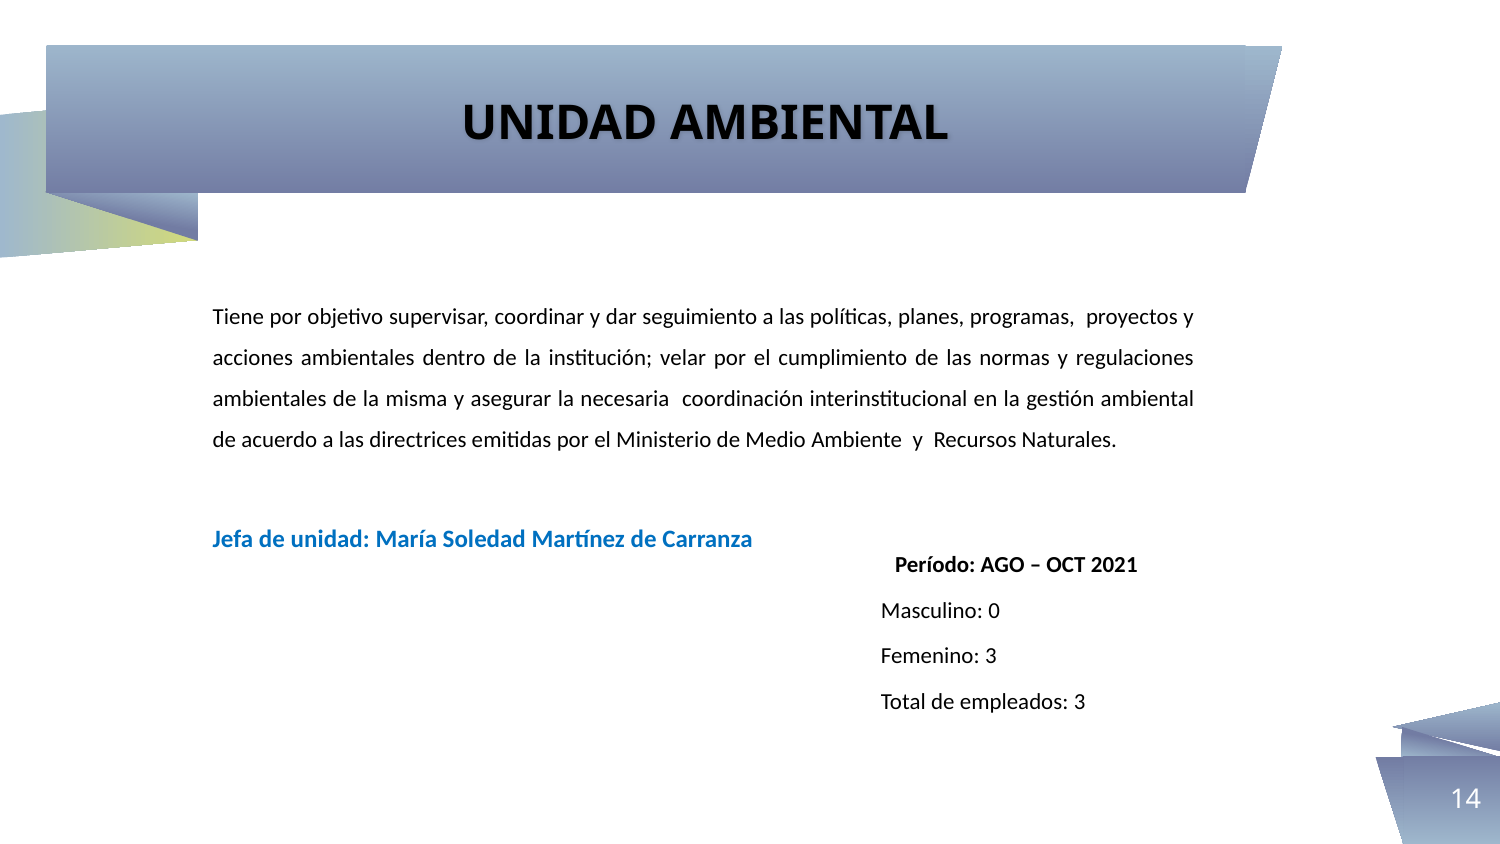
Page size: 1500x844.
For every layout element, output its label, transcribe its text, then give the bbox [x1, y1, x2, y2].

slide_number 14 [1401, 756, 1482, 844]
text_box Tiene por objetivo supervisar, coordinar y dar seguimiento a las políticas, planes, programas, proyectos y acciones ambientales dentro de la institución; velar por el cumplimiento de las normas y regulaciones ambientales de la misma y asegurar la necesaria coordinación interinstitucional en la gestión ambiental de acuerdo a las directrices emitidas por el Ministerio de Medio Ambiente y Recursos Naturales. Jefa de unidad: María Soledad Martínez de Carranza [197, 280, 1211, 619]
text_box UNIDAD AMBIENTAL [197, 50, 1227, 198]
text_box Período: AGO – OCT 2021 Masculino: 0 Femenino: 3 Total de empleados: 3 [865, 528, 1173, 764]
